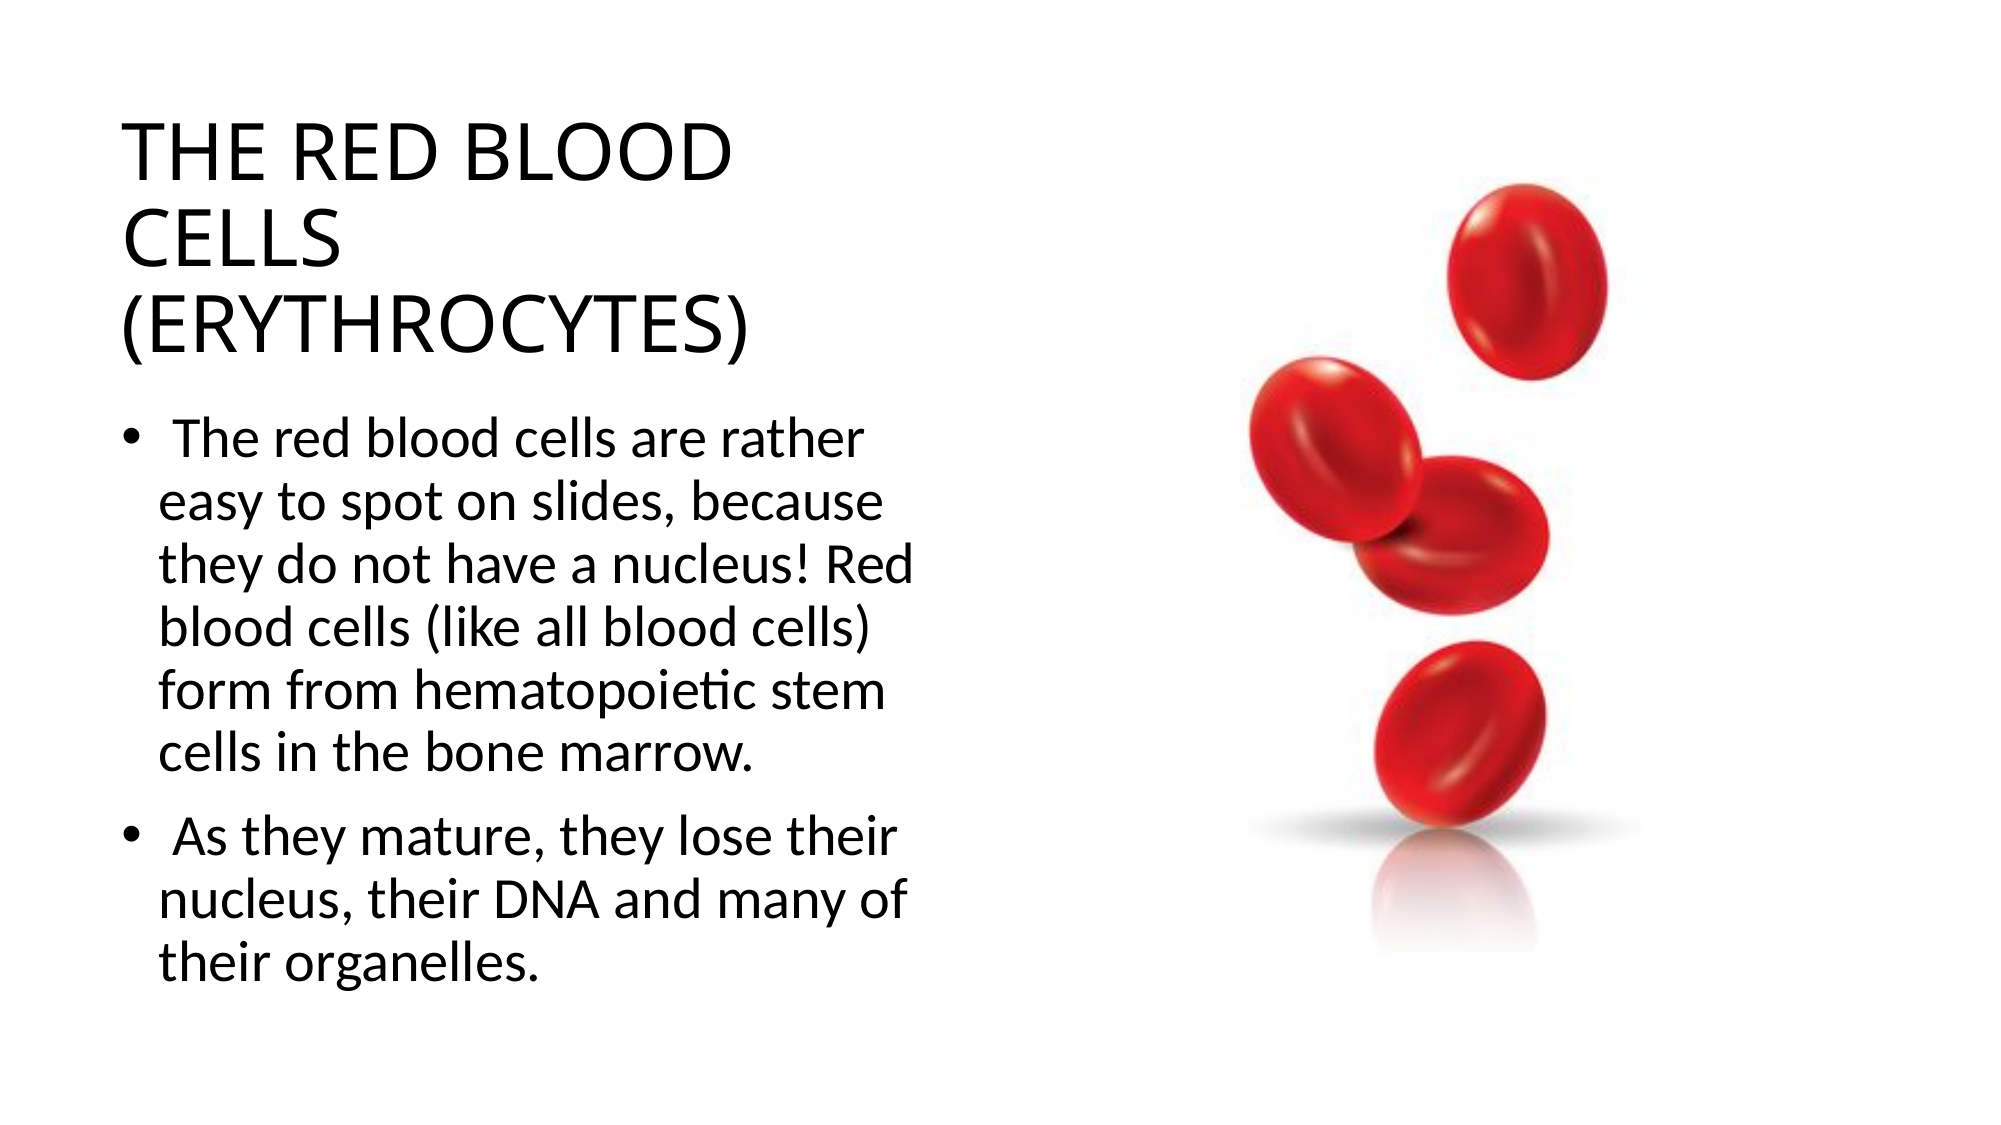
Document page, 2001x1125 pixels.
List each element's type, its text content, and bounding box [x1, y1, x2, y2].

list The red blood cells are rather easy to spot on slides, because they do not have a nucleus! Red blood cells (like all blood cells) form from hematopoietic stem cells in the bone marrow. As they mature, they lose their nucleus, their DNA and many of their organelles. [106, 399, 948, 1021]
picture [999, 104, 1895, 1020]
title THE RED BLOOD CELLS (ERYTHROCYTES) [106, 103, 948, 379]
